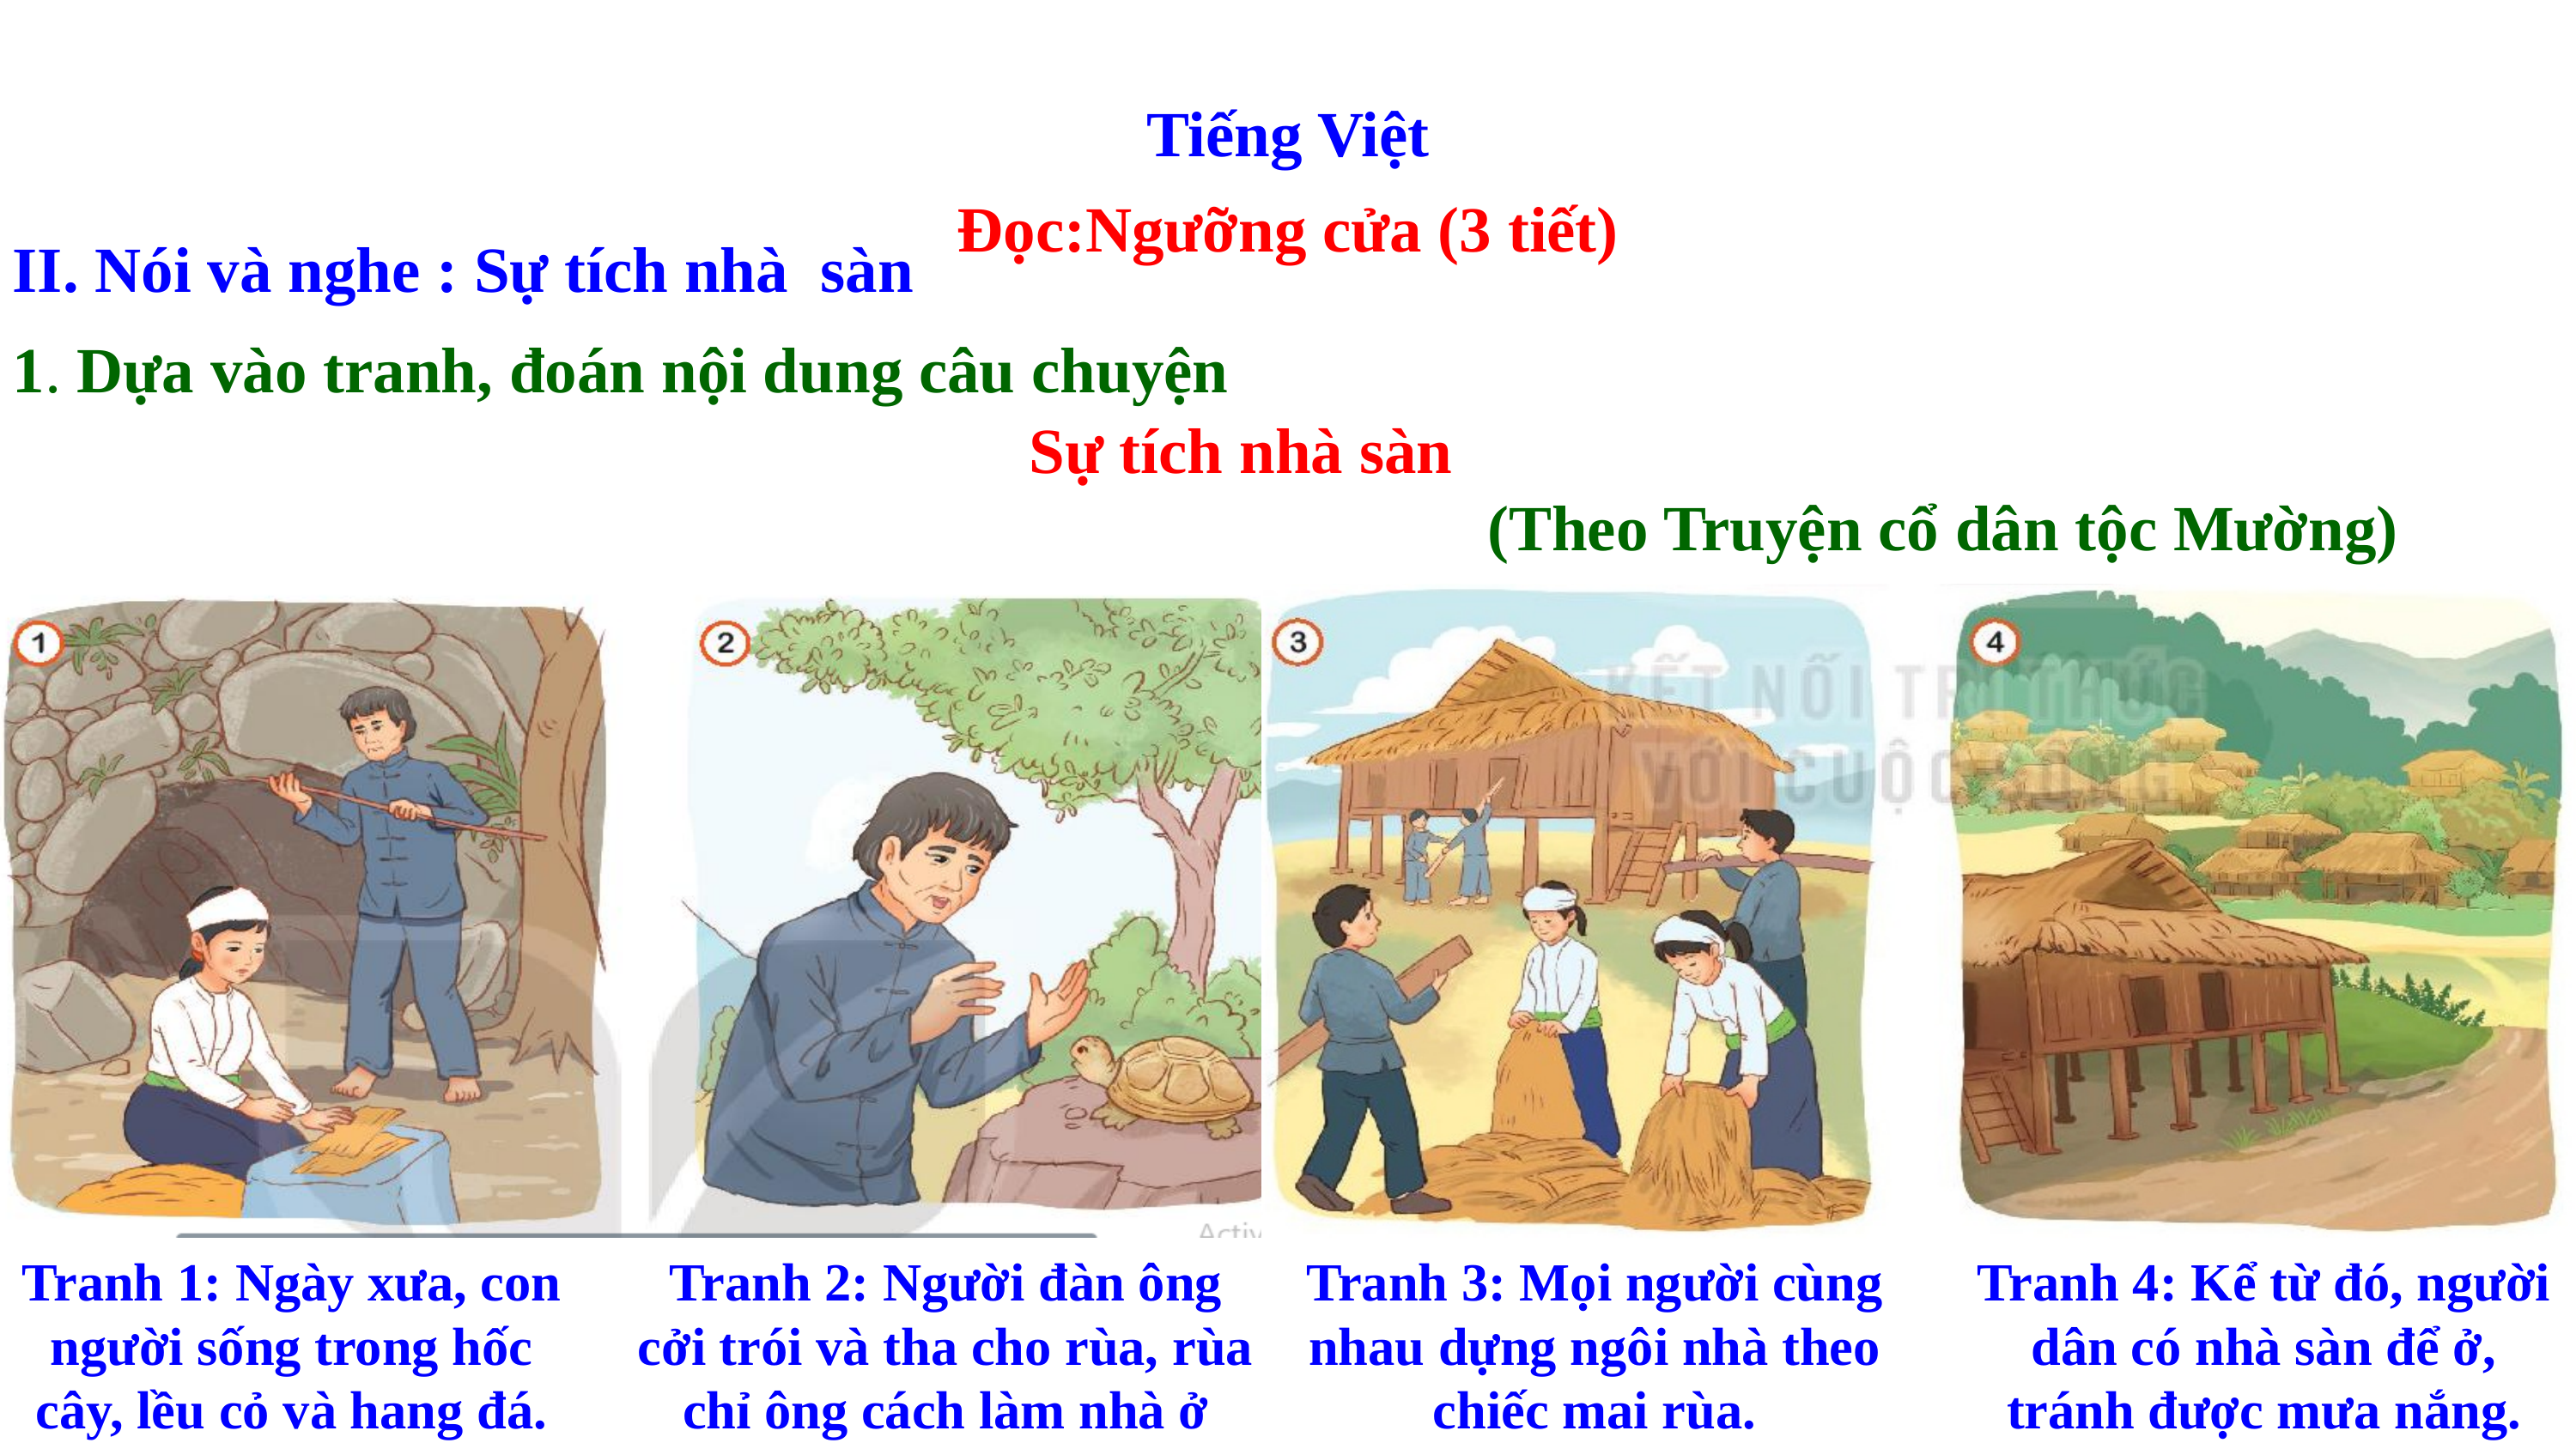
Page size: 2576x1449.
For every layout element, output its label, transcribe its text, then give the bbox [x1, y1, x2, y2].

text_box Đọc:Ngưỡng cửa (3 tiết) [0, 180, 2576, 271]
text_box Sự tích nhà sàn (Theo Truyện cổ dân tộc Mường) [70, 402, 2412, 570]
picture [0, 584, 2576, 1239]
text_box Tranh 3: Mọi người cùng nhau dựng ngôi nhà theo chiếc mai rùa. [1278, 1246, 1912, 1446]
text_box 1. Dựa vào tranh, đoán nội dung câu chuyện [0, 321, 1932, 412]
text_box Tranh 1: Ngày xưa, con người sống trong hốc cây, lều cỏ và hang đá. [0, 1243, 584, 1446]
text_box II. Nói và nghe : Sự tích nhà sàn [0, 221, 936, 312]
text_box Tranh 4: Kể từ đó, người dân có nhà sàn để ở, tránh được mưa nắng. [1952, 1246, 2576, 1446]
text_box Tranh 2: Người đàn ông cởi trói và tha cho rùa, rùa chỉ ông cách làm nhà ở [623, 1244, 1268, 1446]
text_box Tiếng Việt [323, 86, 2253, 177]
